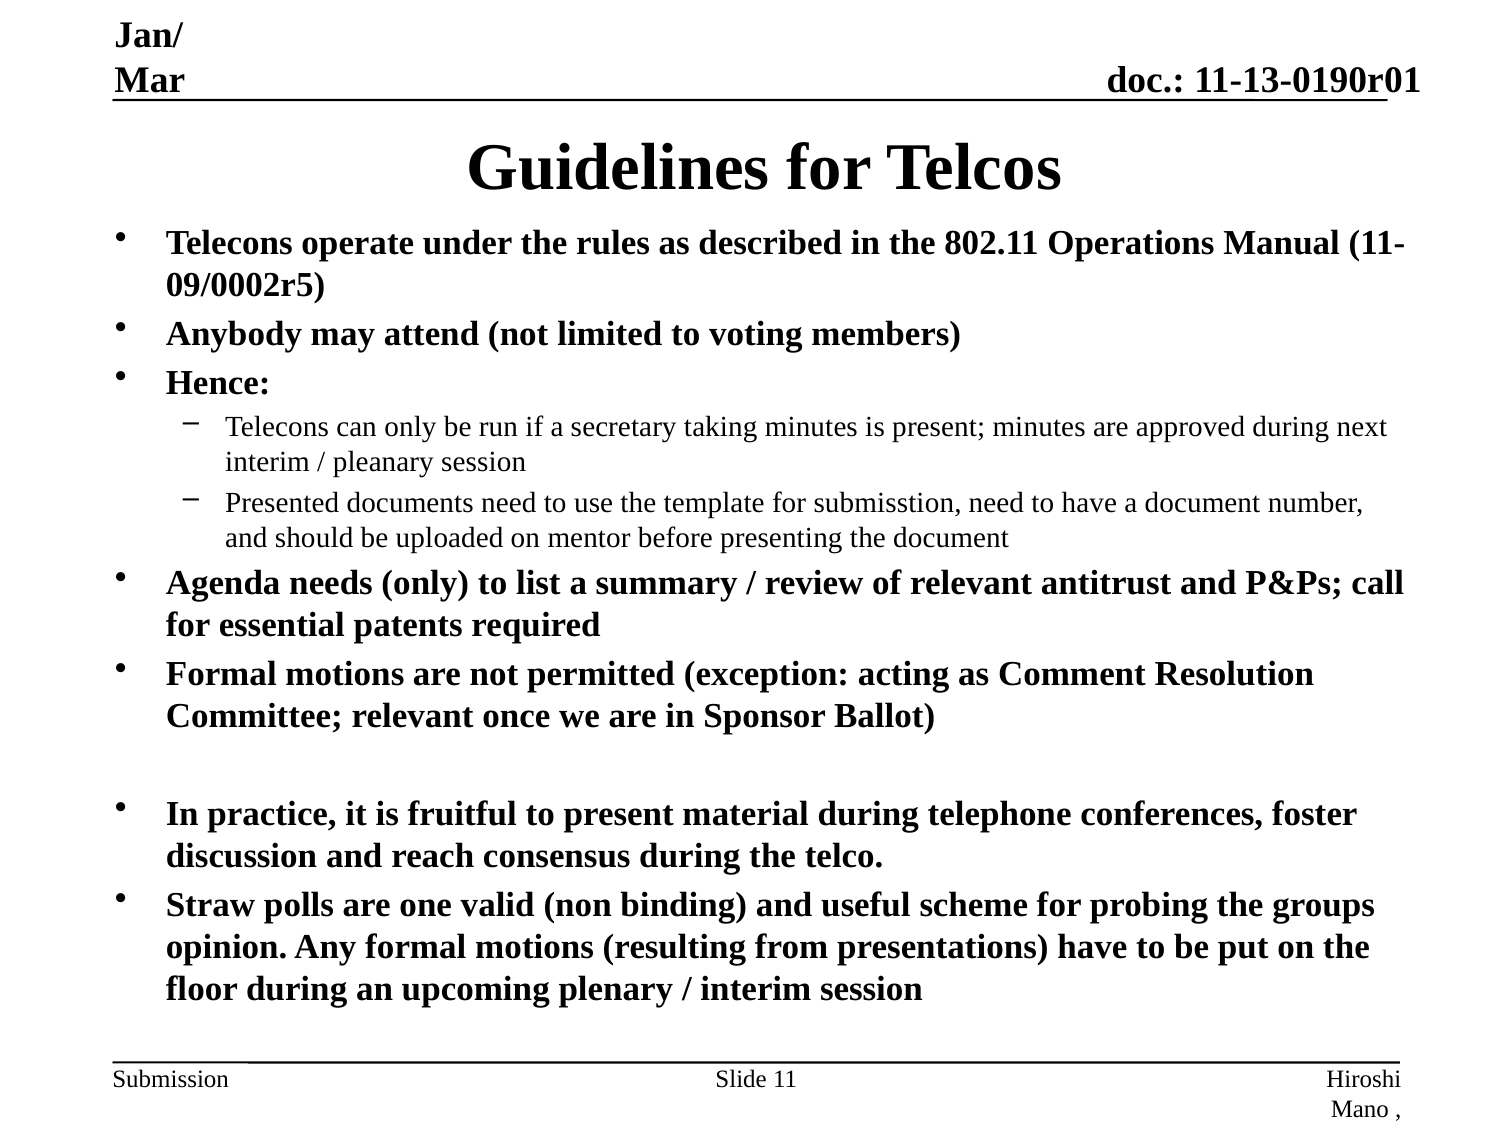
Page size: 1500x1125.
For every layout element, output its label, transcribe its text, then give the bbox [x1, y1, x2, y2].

slide_number Slide 11 [712, 1061, 800, 1093]
title Guidelines for Telcos [112, 112, 1401, 212]
list Telecons operate under the rules as described in the 802.11 Operations Manual (11-09/0002r5) Anybody may attend (not limited to voting members) Hence: Telecons can only be run if a secretary taking minutes is present; minutes are approved during next interim / pleanary session Presented documents need to use the template for submisstion, need to have a document number, and should be uploaded on mentor before presenting the document Agenda needs (only) to list a summary / review of relevant antitrust and P&Ps; call for essential patents required Formal motions are not permitted (exception: acting as Comment Resolution Committee; relevant once we are in Sponsor Ballot) In practice, it is fruitful to present material during telephone conferences, foster discussion and reach consensus during the telco. Straw polls are one valid (non binding) and useful scheme for probing the groups opinion. Any formal motions (resulting from presentations) have to be put on the floor during an upcoming plenary / interim session [99, 212, 1426, 1026]
slide_number Jan/Mar [114, 54, 224, 101]
footer Hiroshi Mano , ATRD Root,Lab [1324, 1061, 1402, 1093]
